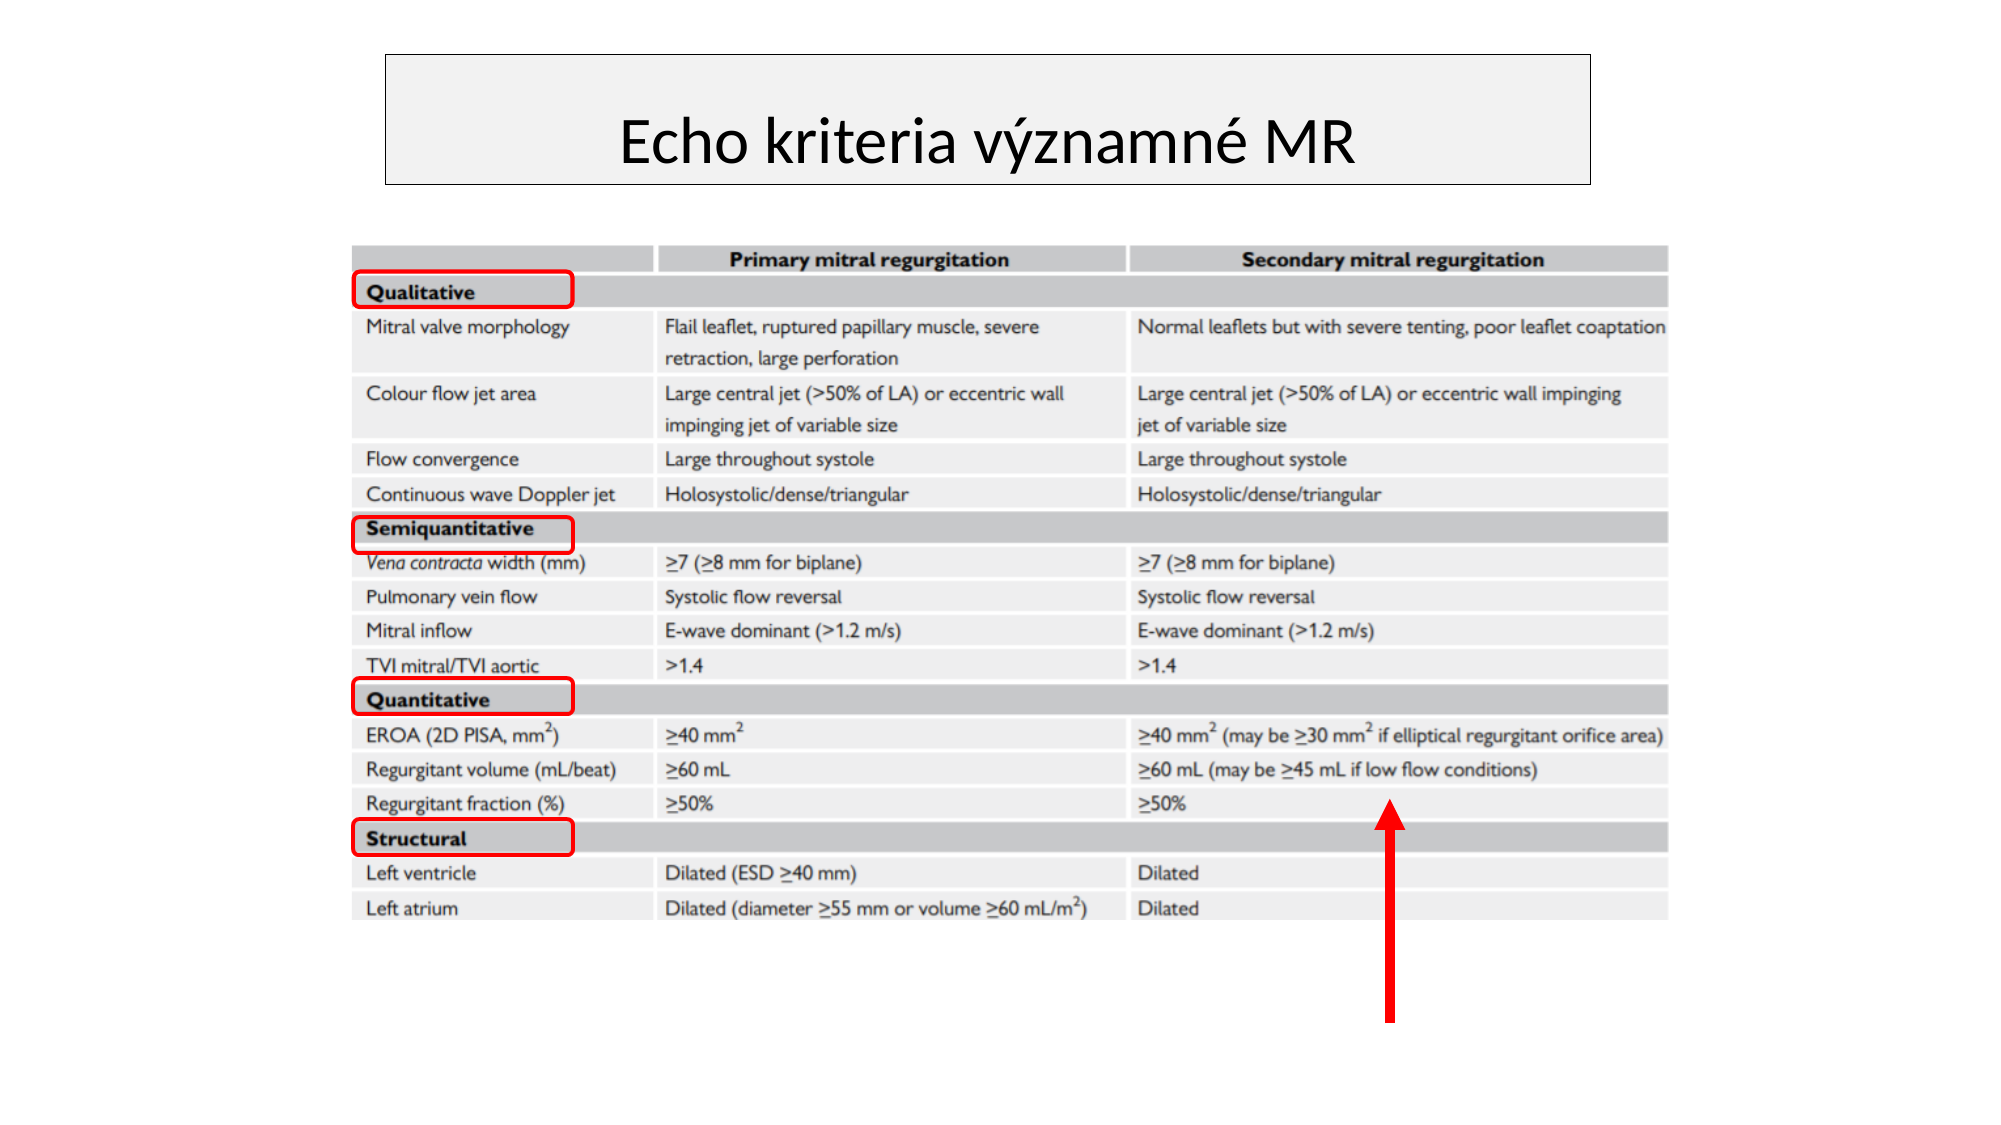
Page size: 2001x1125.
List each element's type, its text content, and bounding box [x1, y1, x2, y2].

text_box Echo kriteria významné MR [385, 54, 1591, 185]
picture [351, 243, 1670, 920]
